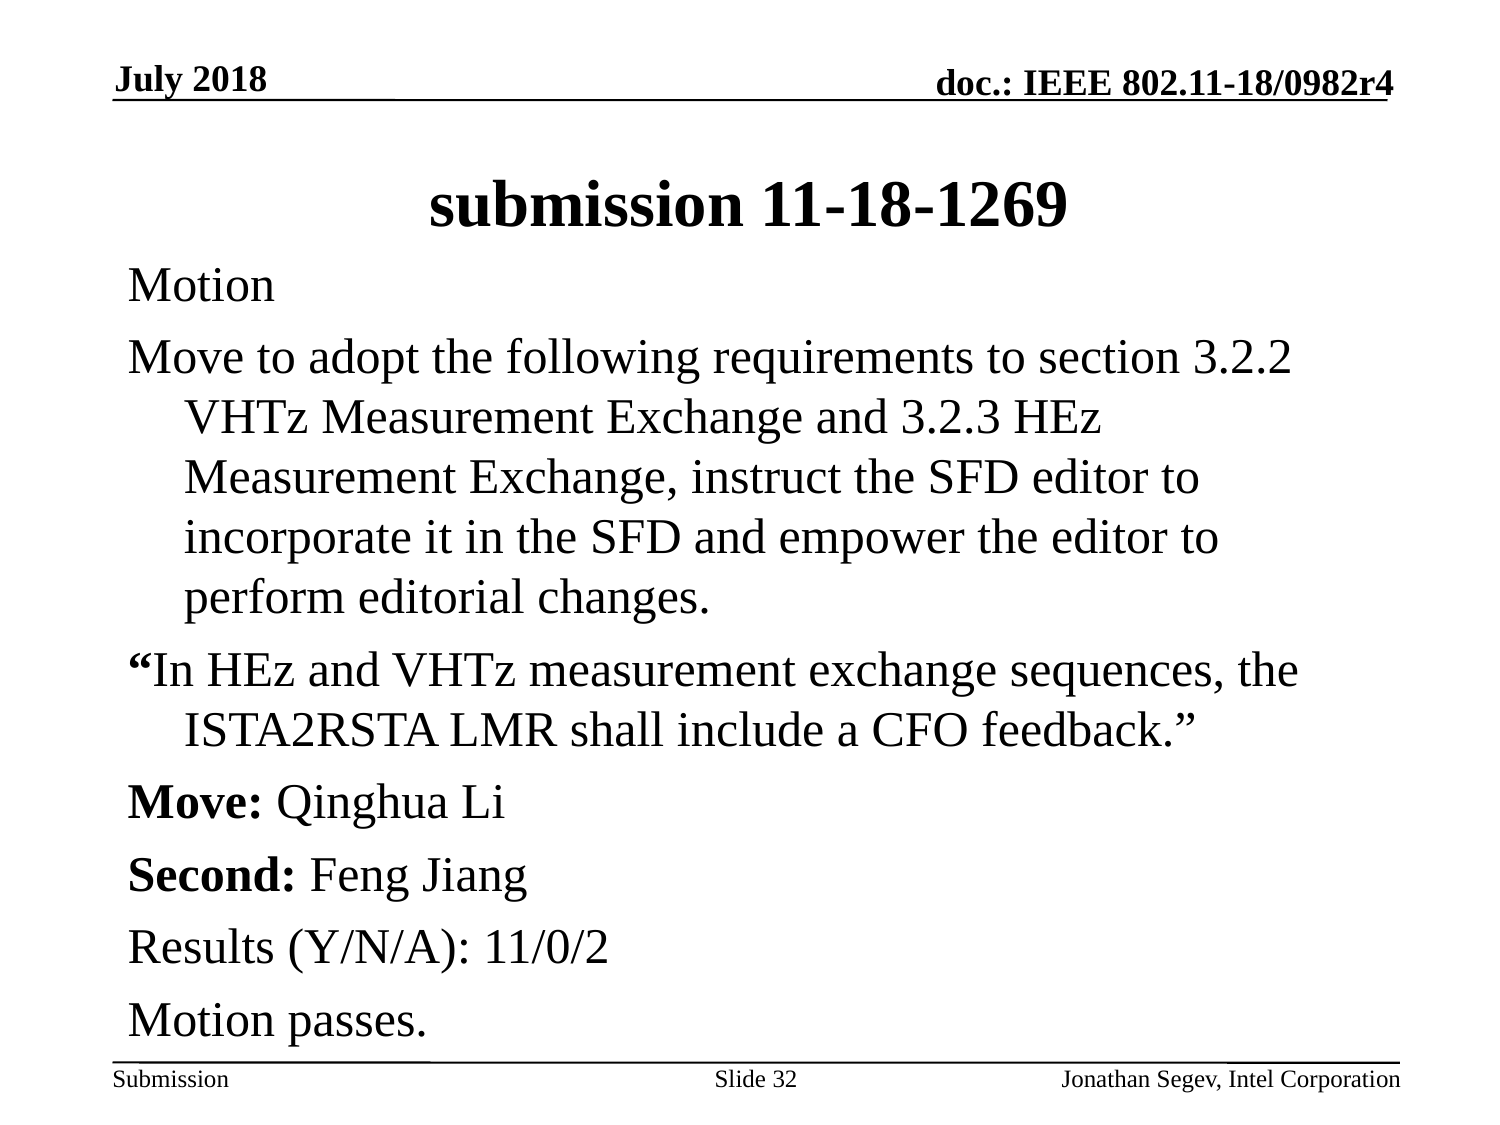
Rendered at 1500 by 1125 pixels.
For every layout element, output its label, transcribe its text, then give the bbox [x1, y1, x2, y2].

title submission 11-18-1269 [112, 112, 1388, 243]
slide_number Slide 32 [712, 1061, 800, 1123]
list Motion Move to adopt the following requirements to section 3.2.2 VHTz Measurement Exchange and 3.2.3 HEz Measurement Exchange, instruct the SFD editor to incorporate it in the SFD and empower the editor to perform editorial changes. “In HEz and VHTz measurement exchange sequences, the ISTA2RSTA LMR shall include a CFO feedback.” Move: Qinghua Li Second: Feng Jiang Results (Y/N/A): 11/0/2 Motion passes. [112, 243, 1388, 1000]
footer Jonathan Segev, Intel Corporation [878, 1061, 1402, 1093]
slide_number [114, 54, 423, 100]
